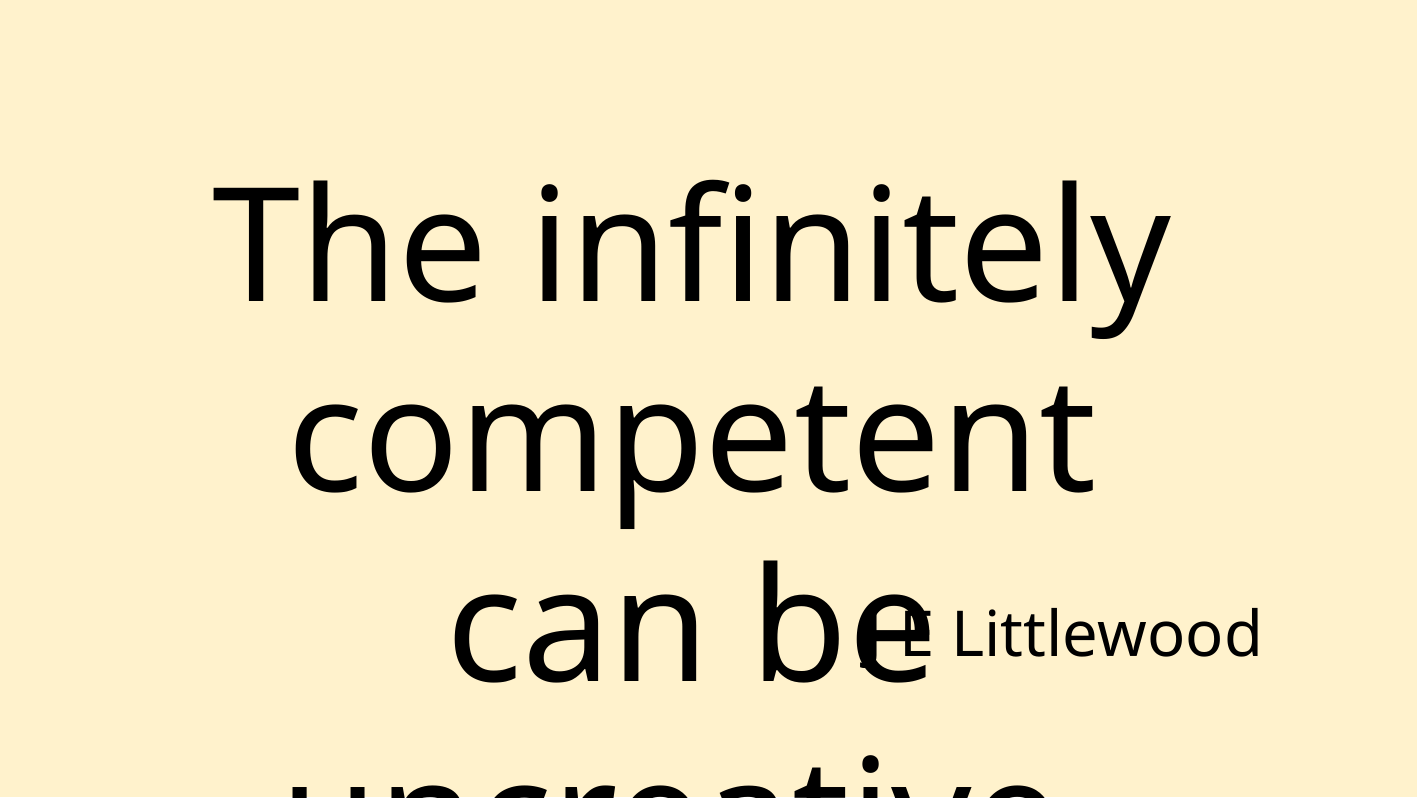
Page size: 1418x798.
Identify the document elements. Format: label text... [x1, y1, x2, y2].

text_box The infinitely competent can be uncreative. [122, 135, 1262, 798]
text_box J E Littlewood [850, 585, 1408, 677]
